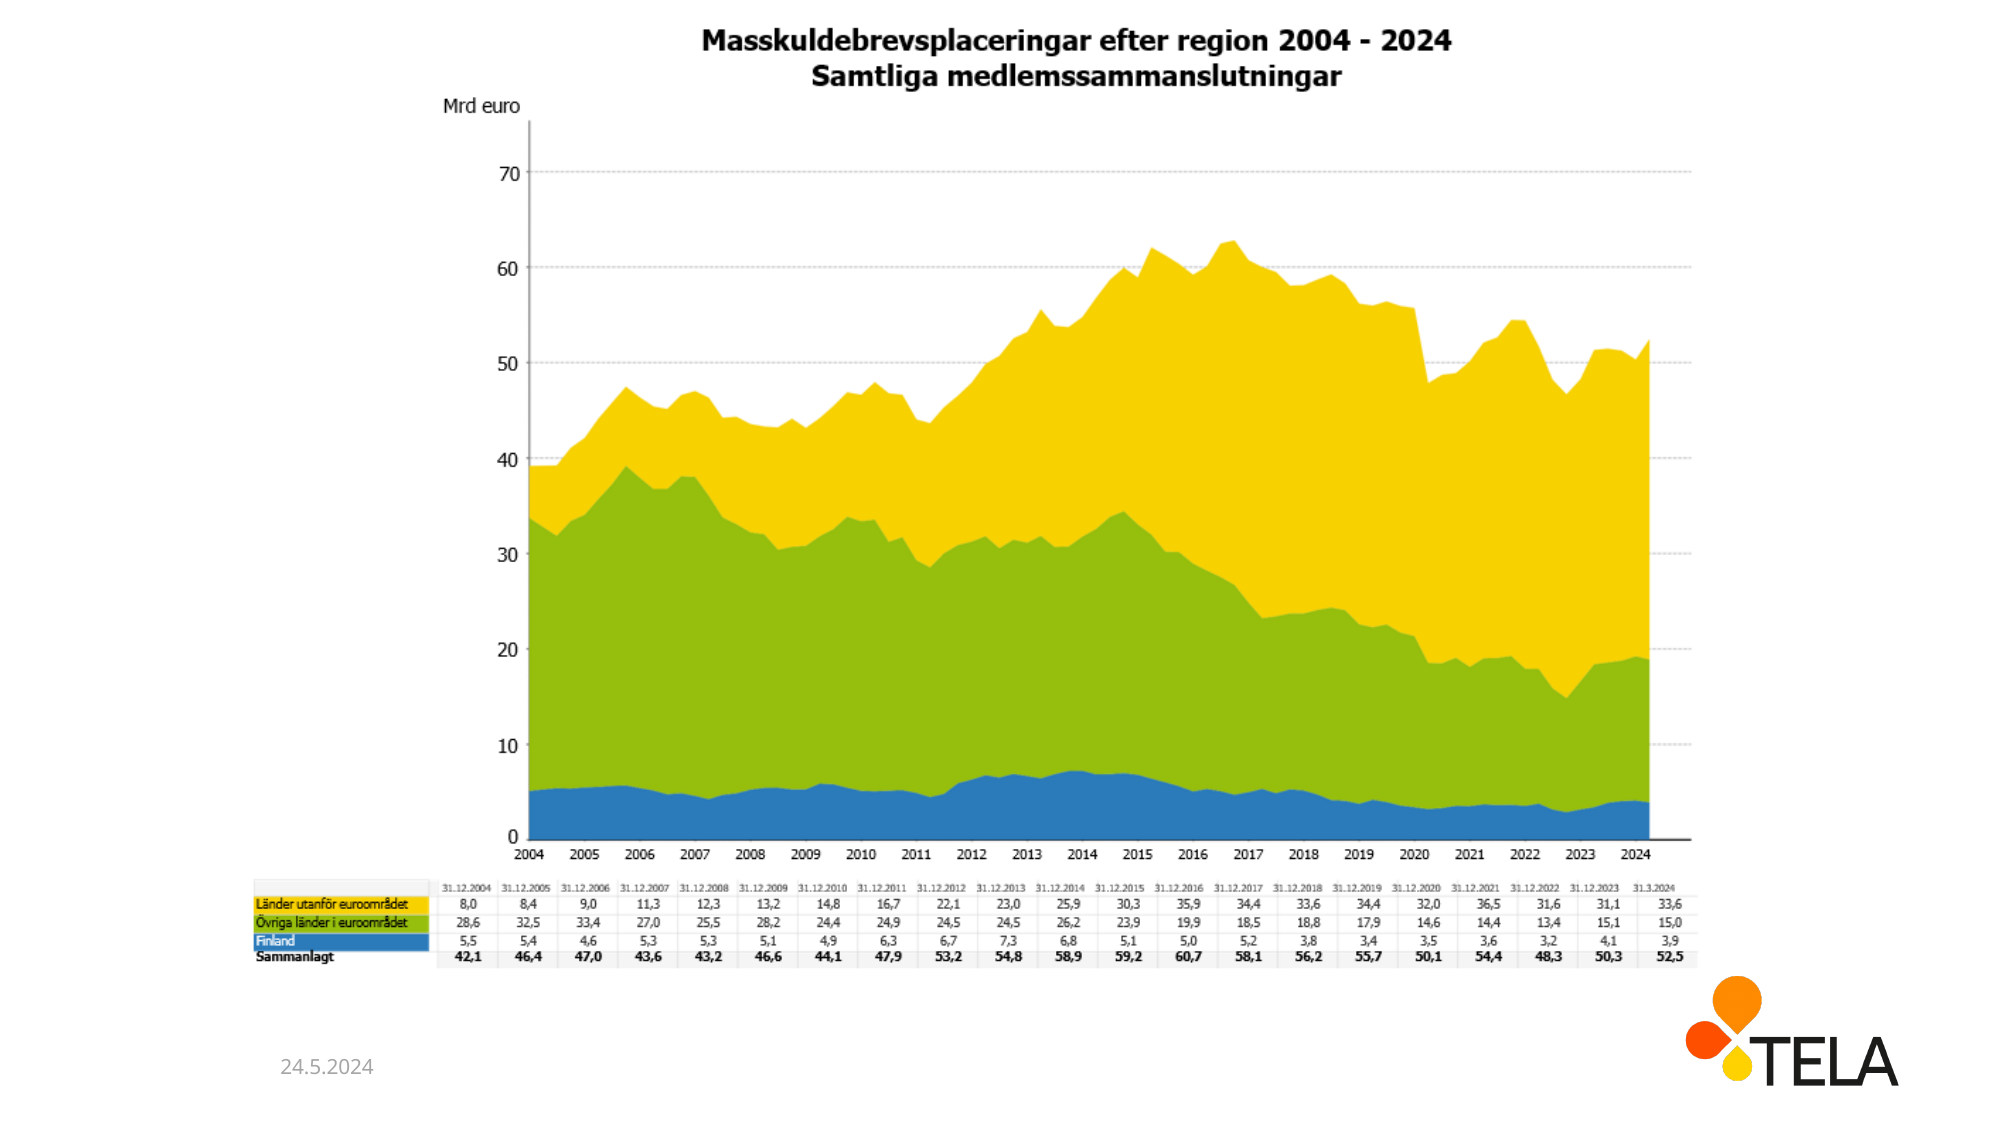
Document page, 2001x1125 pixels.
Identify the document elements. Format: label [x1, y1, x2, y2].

picture [243, 14, 1910, 1097]
slide_number [265, 1045, 733, 1106]
